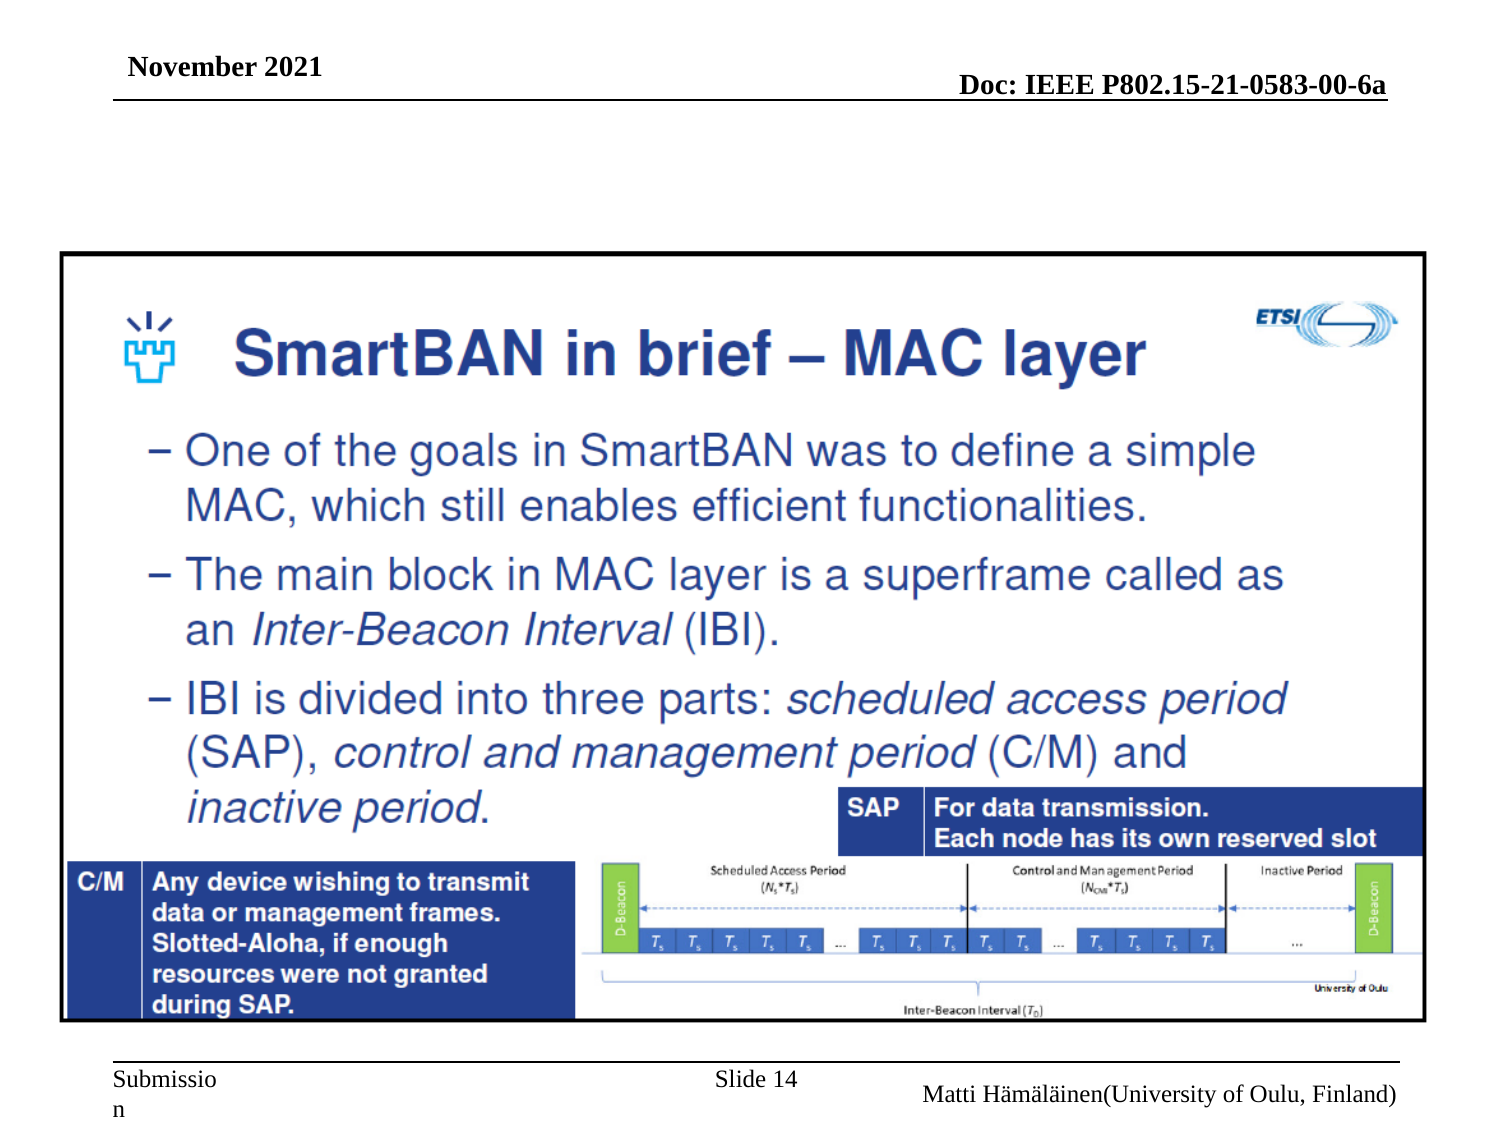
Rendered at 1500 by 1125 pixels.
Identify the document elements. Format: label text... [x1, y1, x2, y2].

footer Matti Hämäläinen(University of Oulu, Finland) [900, 1062, 1413, 1093]
slide_number Slide 14 [712, 1062, 801, 1093]
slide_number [112, 62, 375, 98]
picture [33, 227, 1474, 1033]
